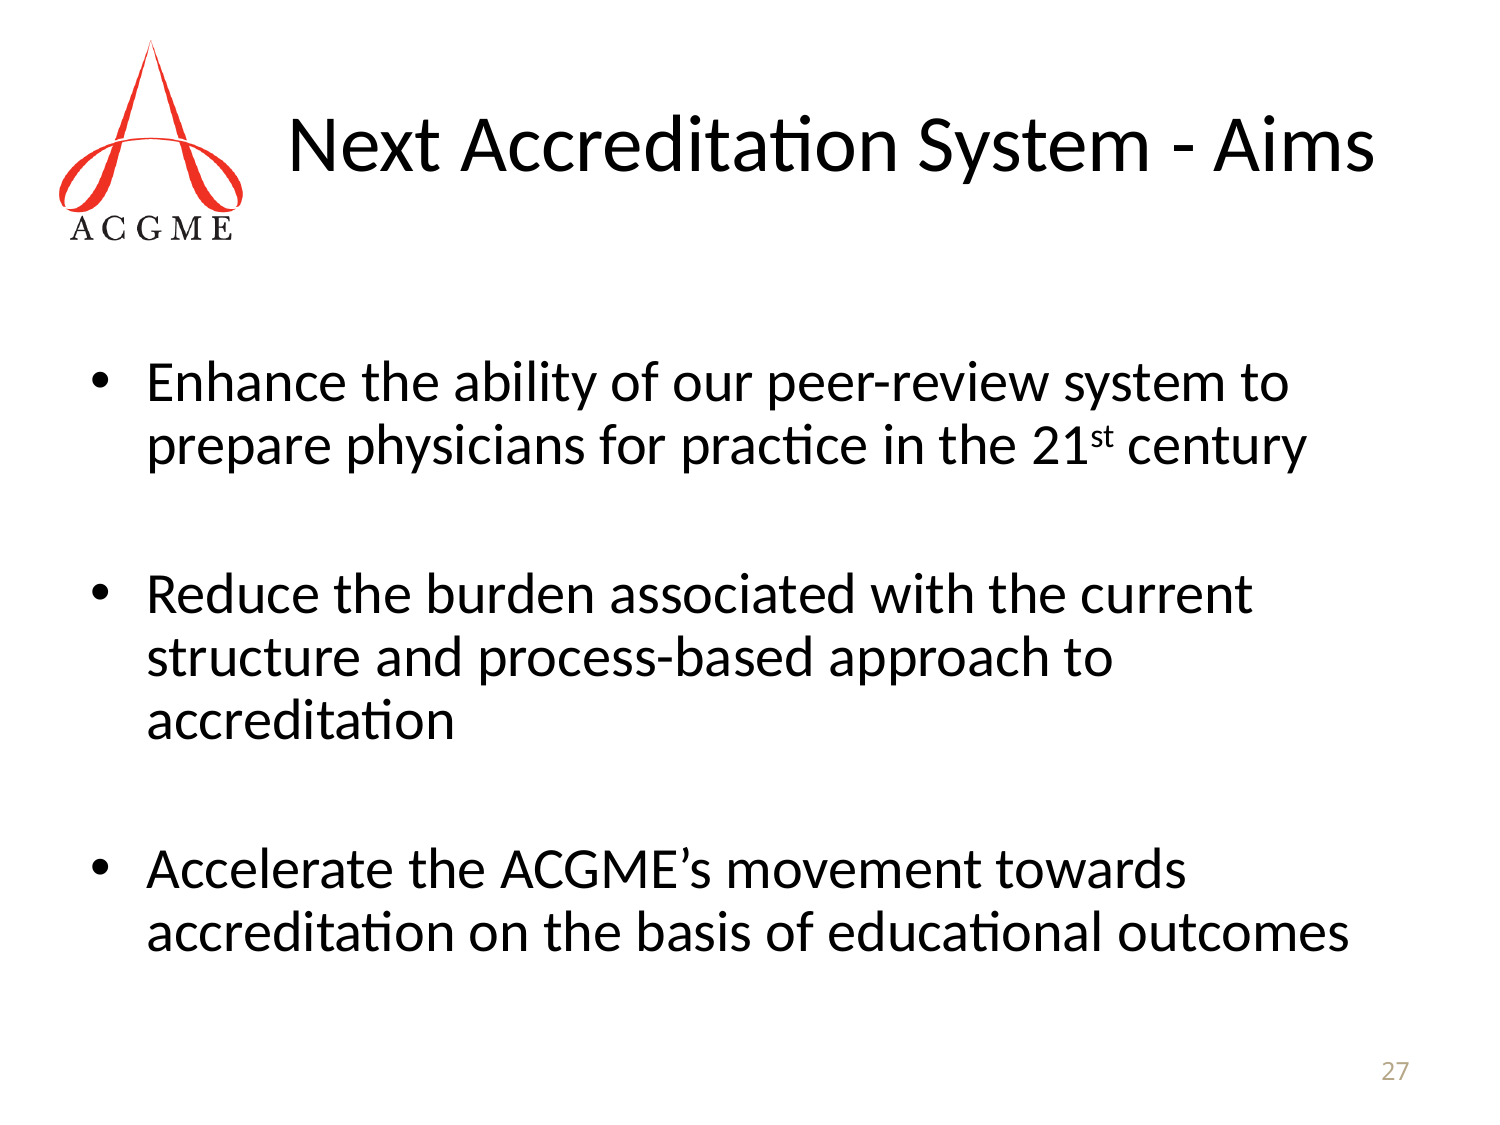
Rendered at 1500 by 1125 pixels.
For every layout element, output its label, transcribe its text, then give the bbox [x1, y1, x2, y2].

slide_number 27 [1074, 1042, 1425, 1103]
picture [54, 40, 246, 249]
list Enhance the ability of our peer-review system to prepare physicians for practice in the 21st century Reduce the burden associated with the current structure and process-based approach to accreditation Accelerate the ACGME’s movement towards accreditation on the basis of educational outcomes [75, 262, 1425, 1005]
title Next Accreditation System - Aims [249, 45, 1425, 233]
